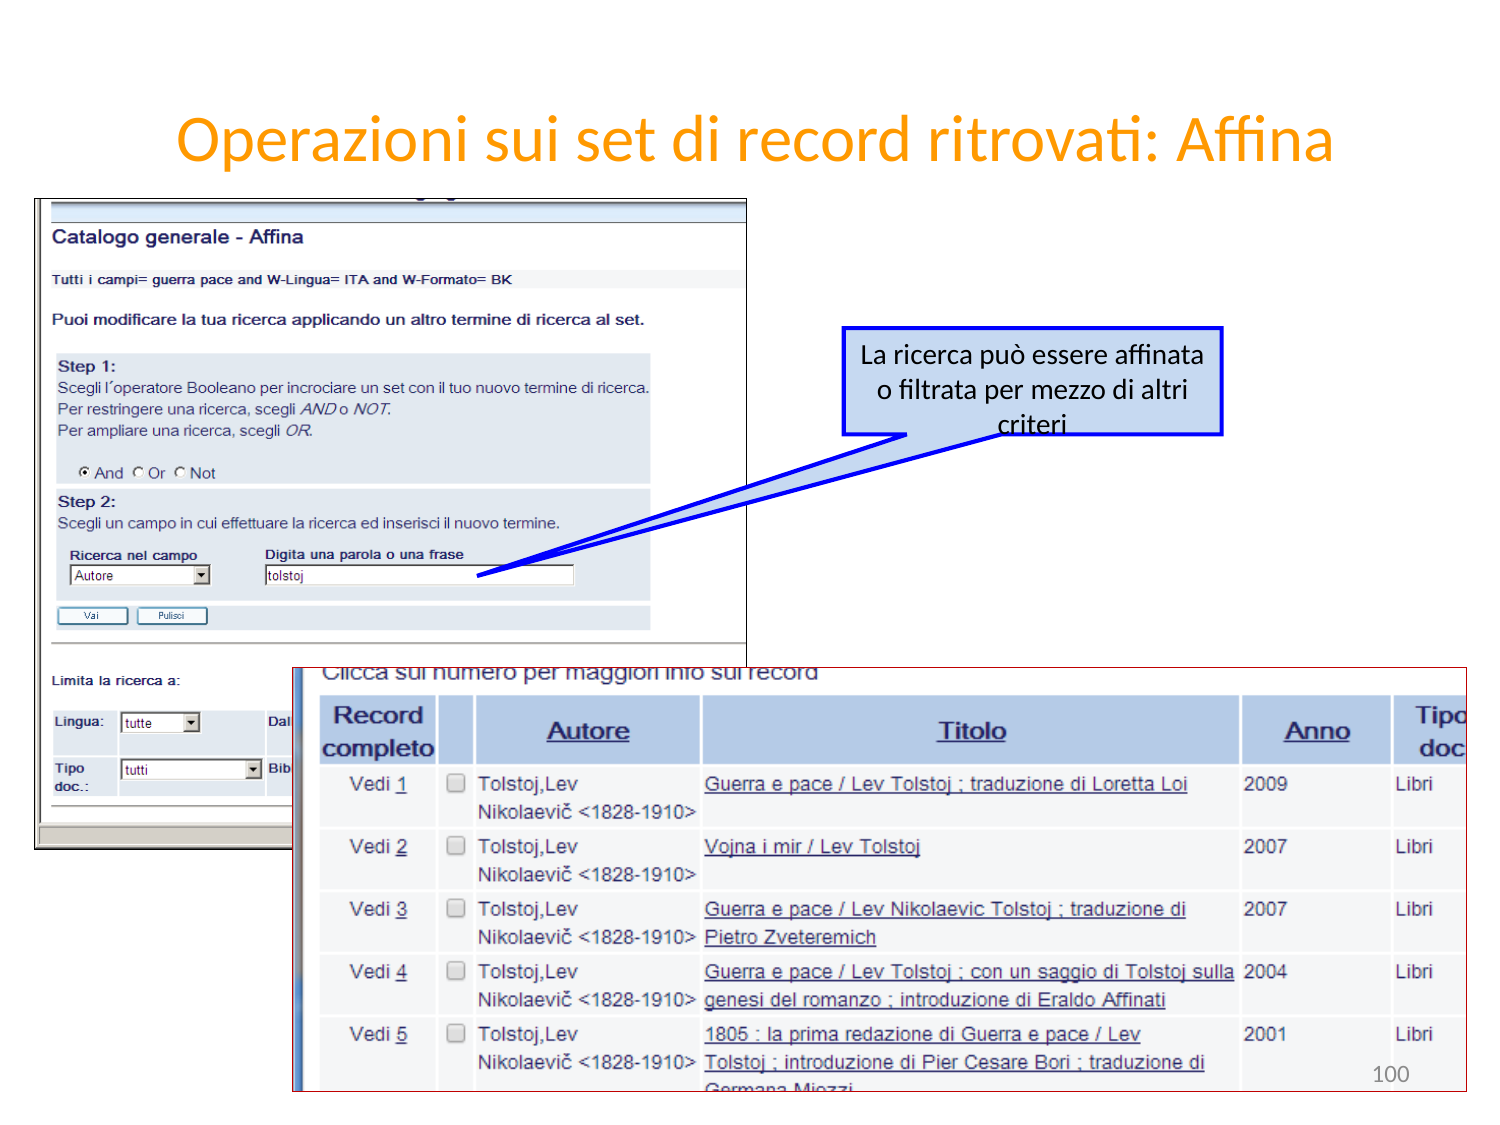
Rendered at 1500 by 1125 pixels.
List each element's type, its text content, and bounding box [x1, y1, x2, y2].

text_box La ricerca può essere affinata o filtrata per mezzo di altri criteri [752, 328, 1222, 502]
picture [34, 198, 1467, 1092]
title Operazioni sui set di record ritrovati: Affina [111, 66, 1400, 204]
